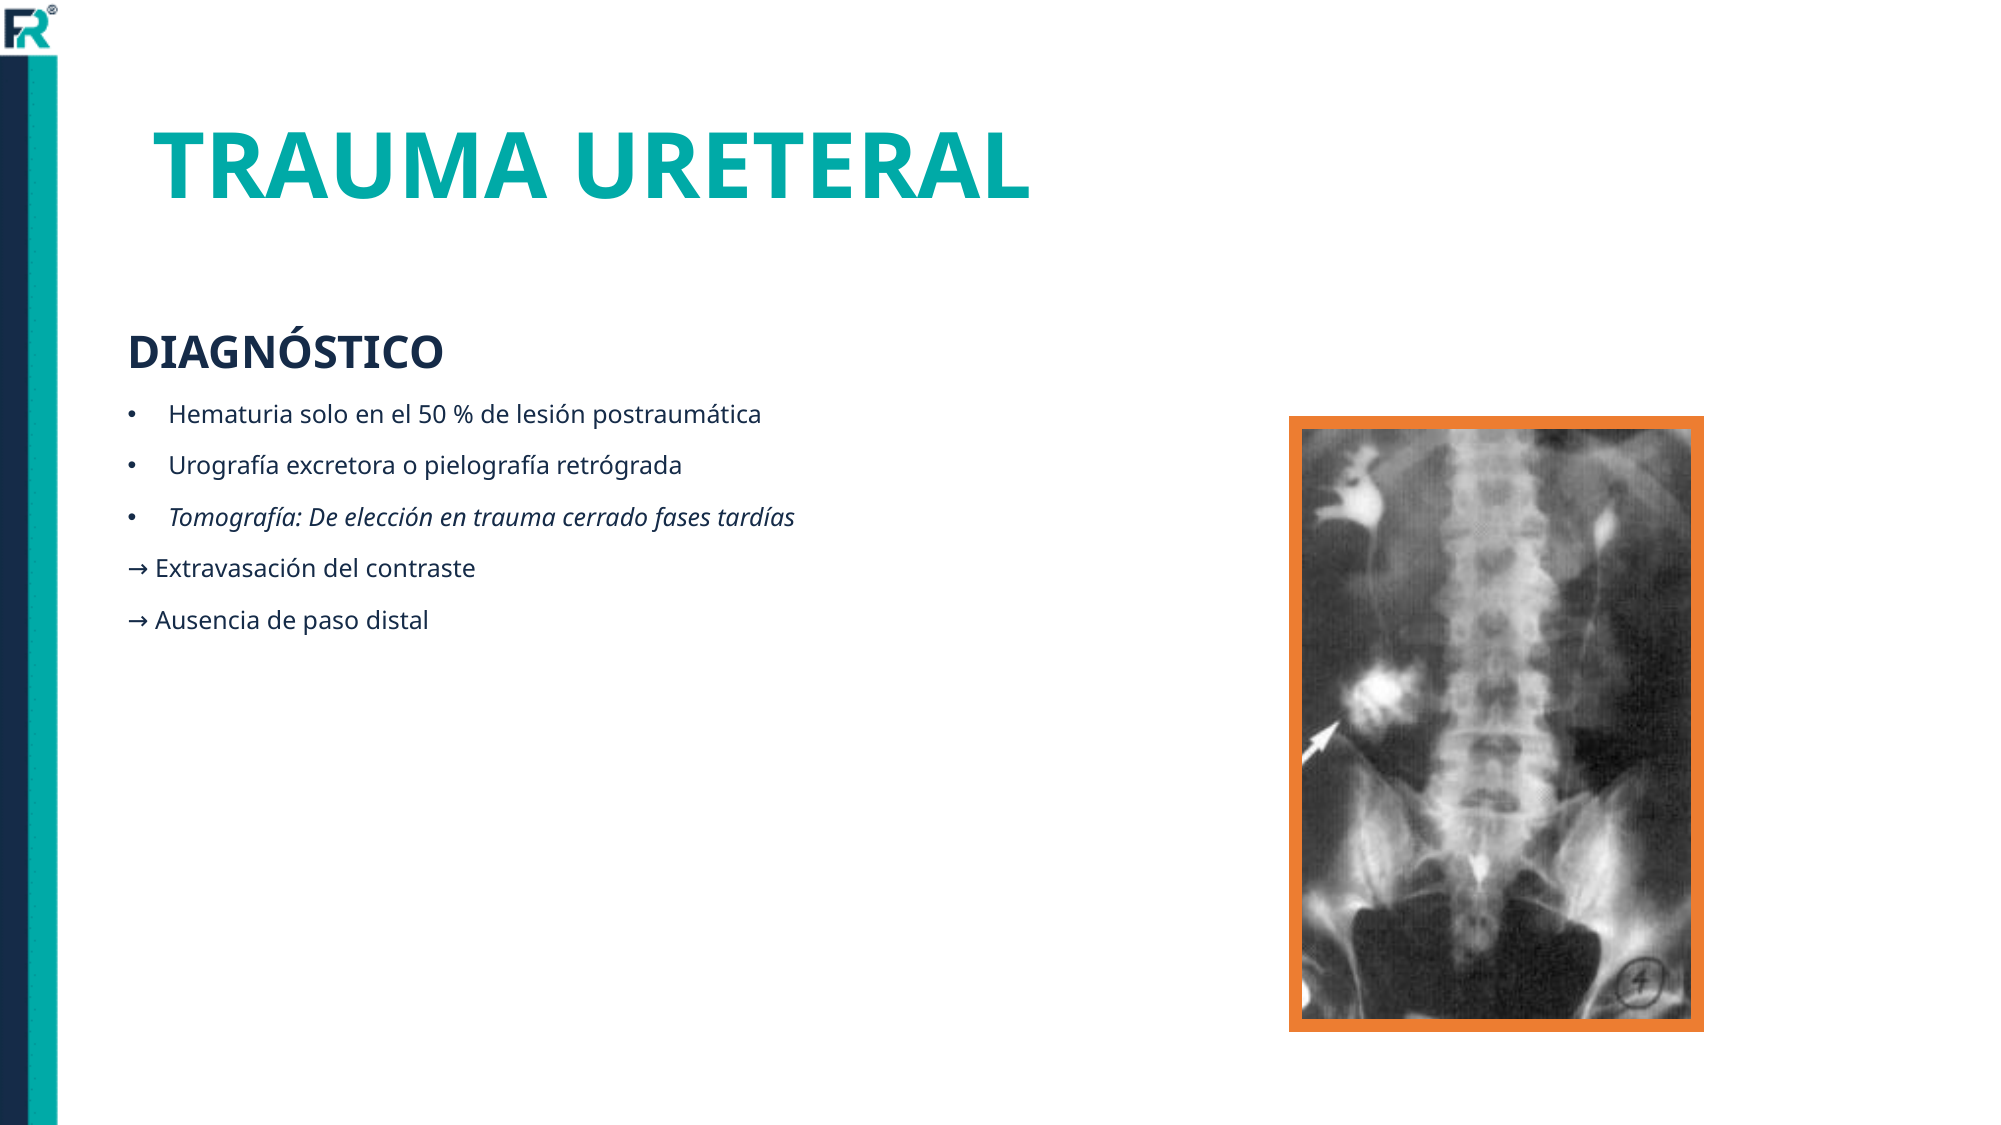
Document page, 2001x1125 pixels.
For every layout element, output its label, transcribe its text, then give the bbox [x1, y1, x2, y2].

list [1301, 428, 1692, 1020]
picture [0, 0, 2001, 1125]
title TRAUMA URETERAL [137, 59, 1863, 278]
list DIAGNÓSTICO Hematuria solo en el 50 % de lesión postraumática Urografía excretora o pielografía retrógrada Tomografía: De elección en trauma cerrado fases tardías → Extravasación del contraste → Ausencia de paso distal [112, 299, 1863, 643]
